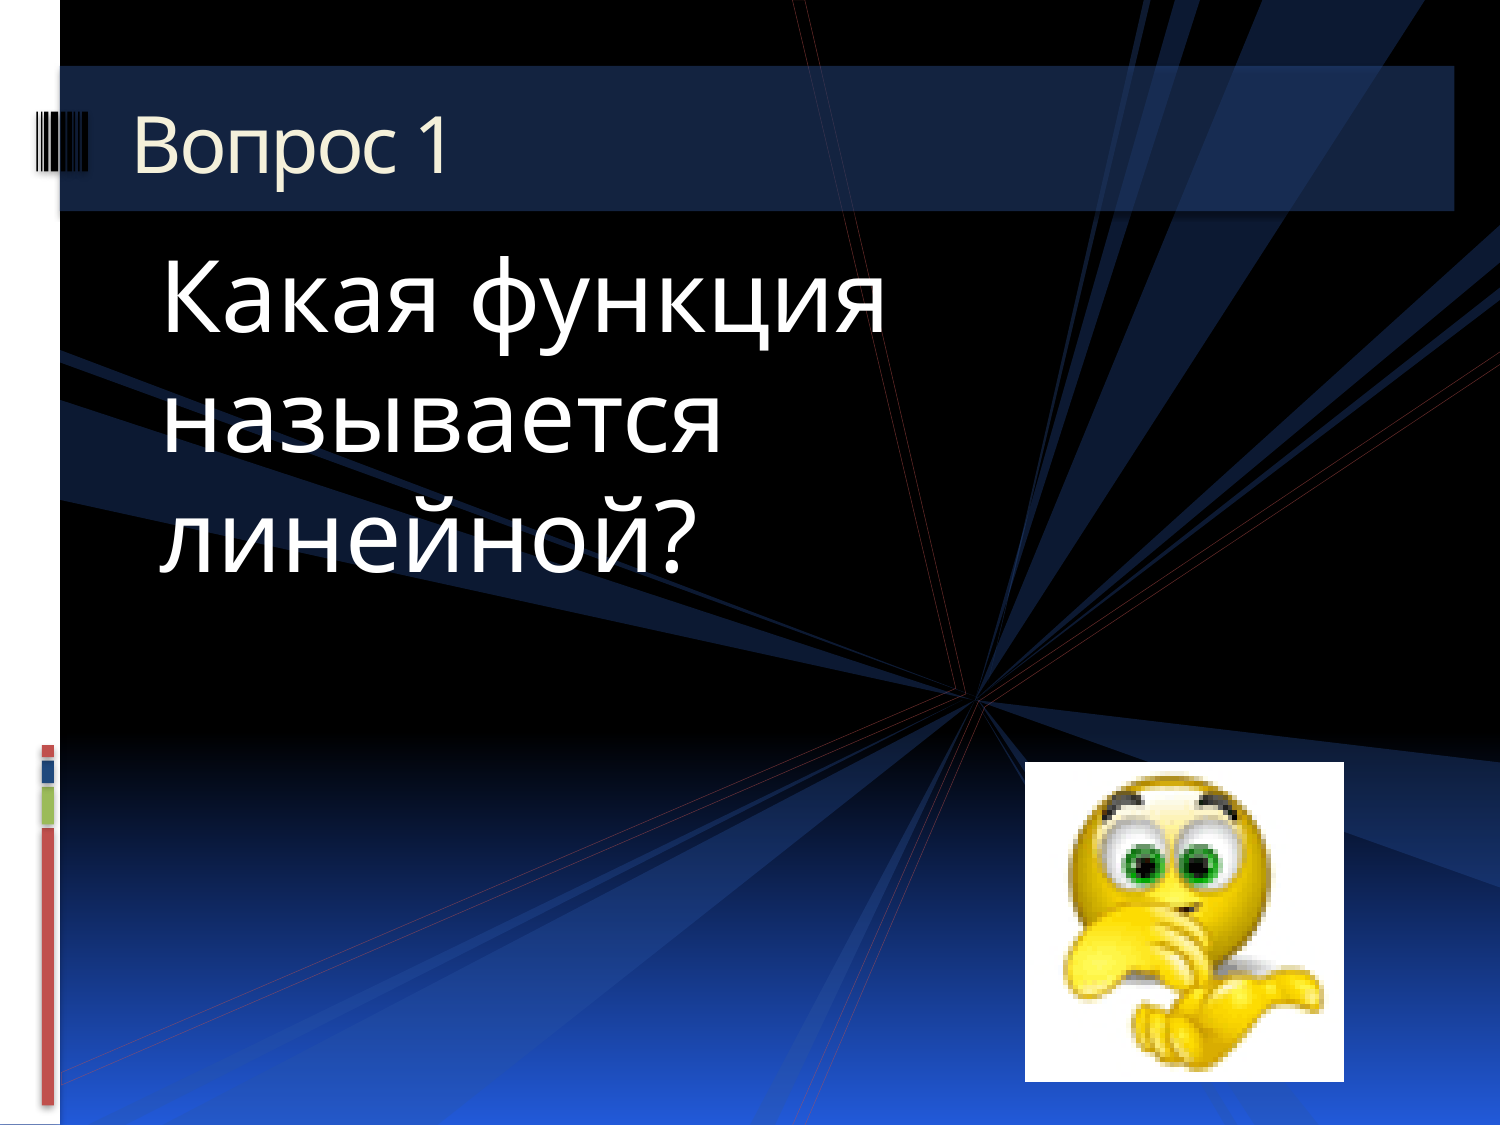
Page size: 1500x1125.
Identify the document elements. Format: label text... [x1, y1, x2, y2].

title Вопрос 1 [115, 83, 1454, 212]
list Какая функция называется линейной? [137, 224, 1076, 654]
picture [1024, 762, 1345, 1082]
